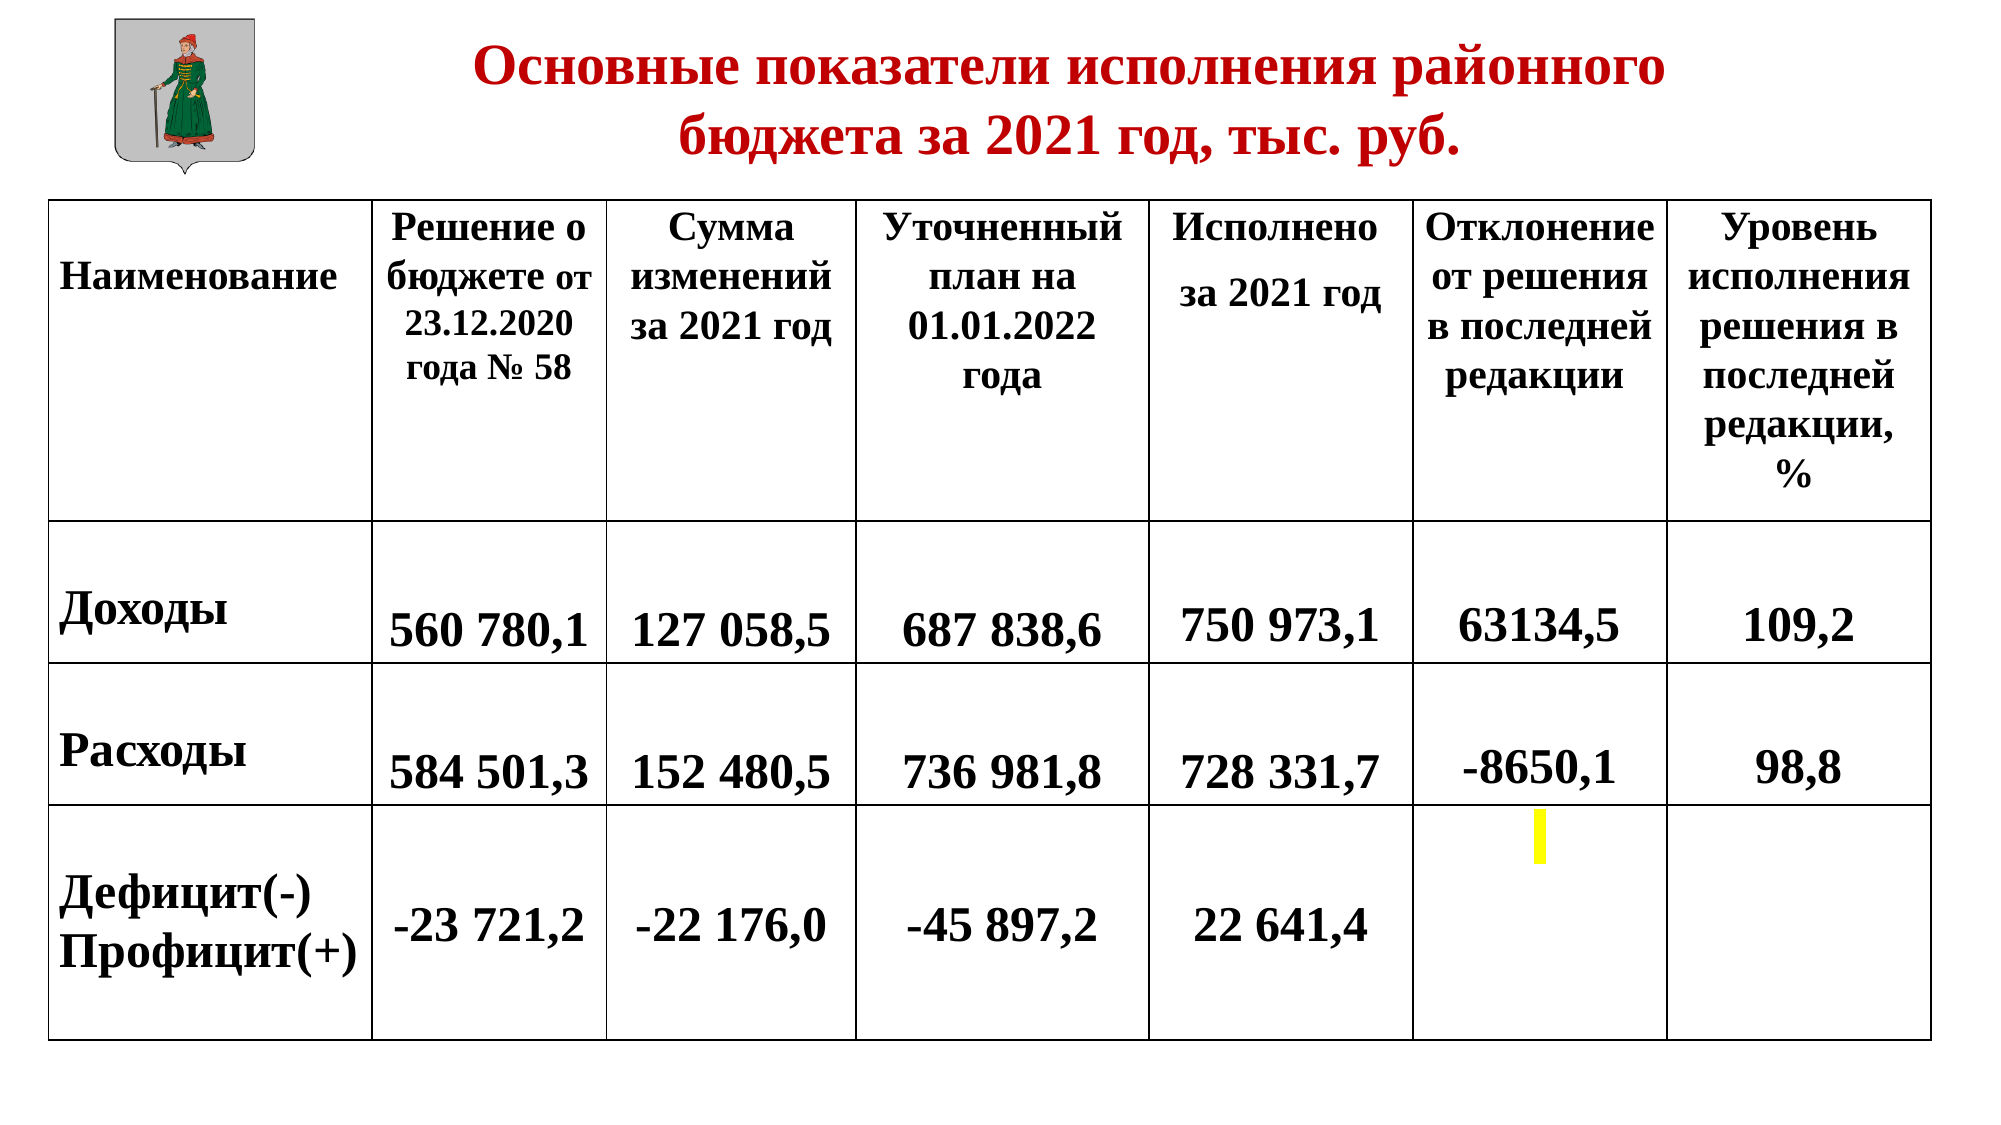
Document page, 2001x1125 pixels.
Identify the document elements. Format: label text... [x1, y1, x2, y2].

table_cell 584 501,3 [373, 664, 606, 804]
table_cell Расходы [49, 664, 371, 804]
table_cell 109,2 [1668, 522, 1930, 662]
table_cell 63134,5 [1414, 522, 1666, 662]
table_cell [1414, 806, 1666, 1039]
table_header Уровень исполнения решения в последней редакции, % [1668, 201, 1930, 520]
table_header Исполнено за 2021 год [1150, 201, 1412, 520]
table_cell 22 641,4 [1150, 806, 1412, 1039]
table_cell 728 331,7 [1150, 664, 1412, 804]
table_cell -23 721,2 [373, 806, 606, 1039]
text_box Основные показатели исполнения районного бюджета за 2021 год, тыс. руб. [381, 18, 1758, 174]
picture [114, 18, 255, 175]
table_cell 152 480,5 [607, 664, 855, 804]
table_cell -22 176,0 [607, 806, 855, 1039]
table_header Отклонение от решения в последней редакции [1414, 201, 1666, 520]
table_cell -45 897,2 [857, 806, 1148, 1039]
table_cell 127 058,5 [607, 522, 855, 662]
table_header Сумма изменений за 2021 год [607, 201, 855, 520]
table_cell 750 973,1 [1150, 522, 1412, 662]
table_cell Доходы [49, 522, 371, 662]
table_cell 560 780,1 [373, 522, 606, 662]
table_cell 98,8 [1668, 664, 1930, 804]
table_cell [1668, 806, 1930, 1039]
table_header Наименование [49, 201, 371, 520]
table_cell Дефицит(-) Профицит(+) [49, 806, 371, 1039]
table_header Решение о бюджете от 23.12.2020 года № 58 [373, 201, 606, 520]
table_cell -8650,1 [1414, 664, 1666, 804]
table_cell 687 838,6 [857, 522, 1148, 662]
table_cell 736 981,8 [857, 664, 1148, 804]
table_header Уточненный план на 01.01.2022 года [857, 201, 1148, 520]
